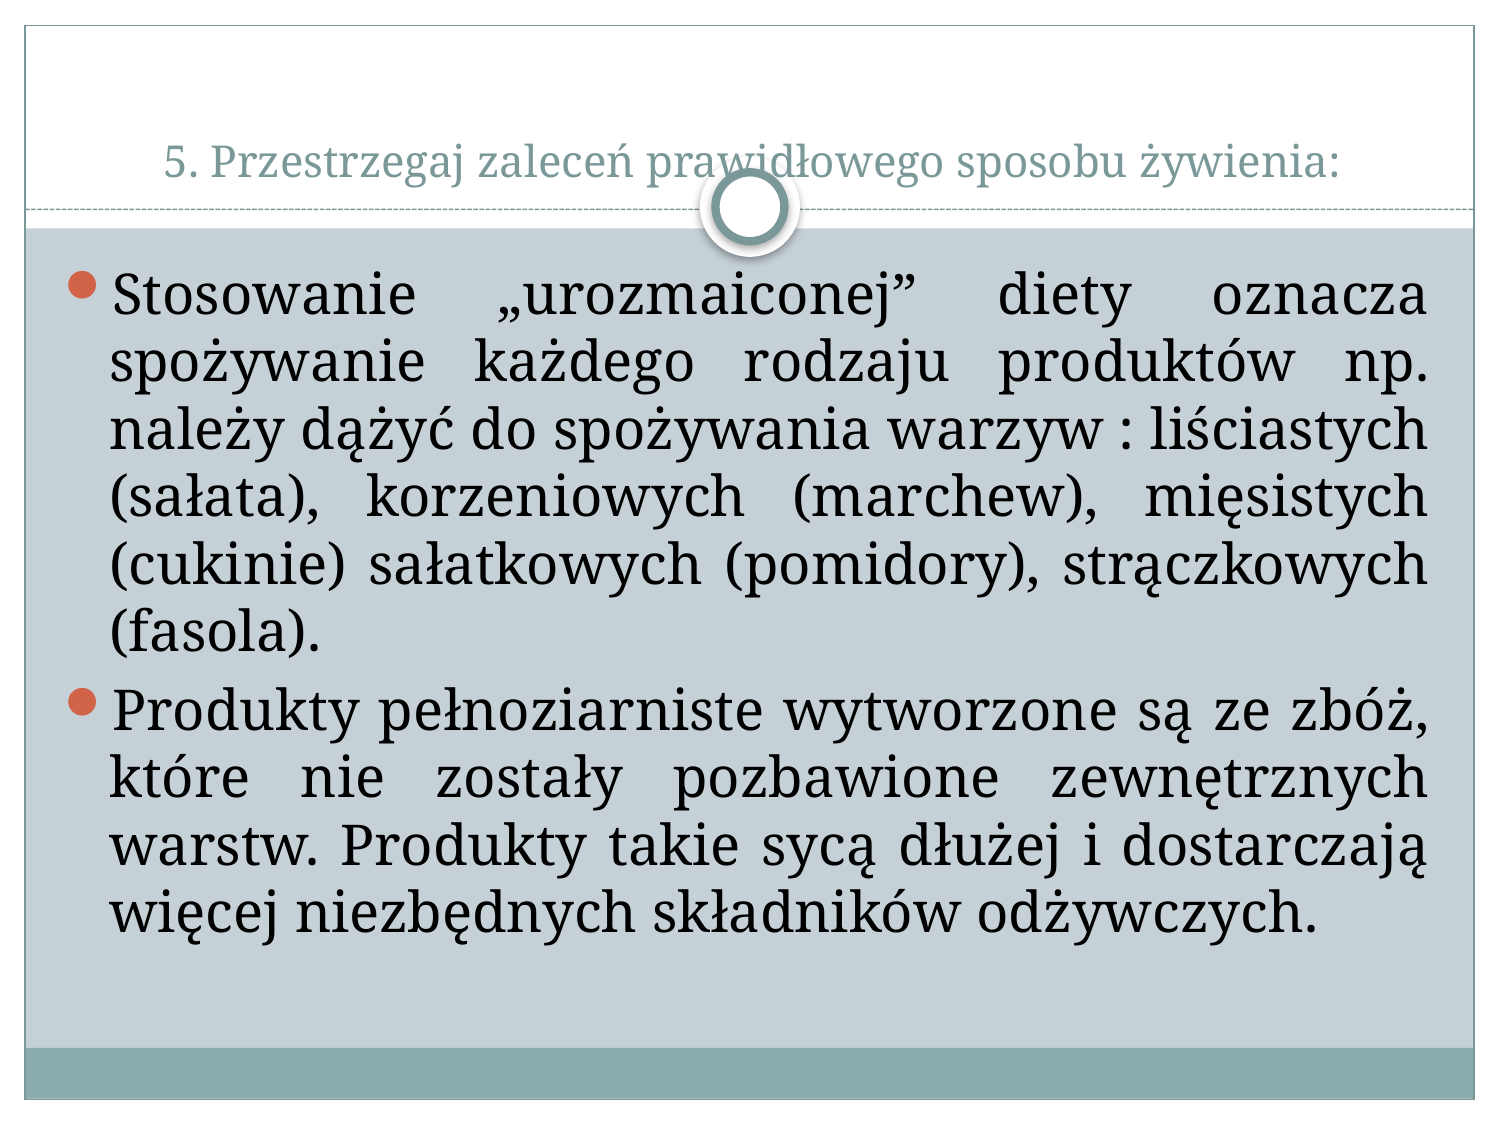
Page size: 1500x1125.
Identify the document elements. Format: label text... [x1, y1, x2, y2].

list Stosowanie „urozmaiconej” diety oznacza spożywanie każdego rodzaju produktów np. należy dążyć do spożywania warzyw : liściastych (sałata), korzeniowych (marchew), mięsistych (cukinie) sałatkowych (pomidory), strączkowych (fasola). Produkty pełnoziarniste wytworzone są ze zbóż, które nie zostały pozbawione zewnętrznych warstw. Produkty takie sycą dłużej i dostarczają więcej niezbędnych składników odżywczych. [49, 250, 1445, 1001]
title 5. Przestrzegaj zaleceń prawidłowego sposobu żywienia: [53, 125, 1454, 250]
